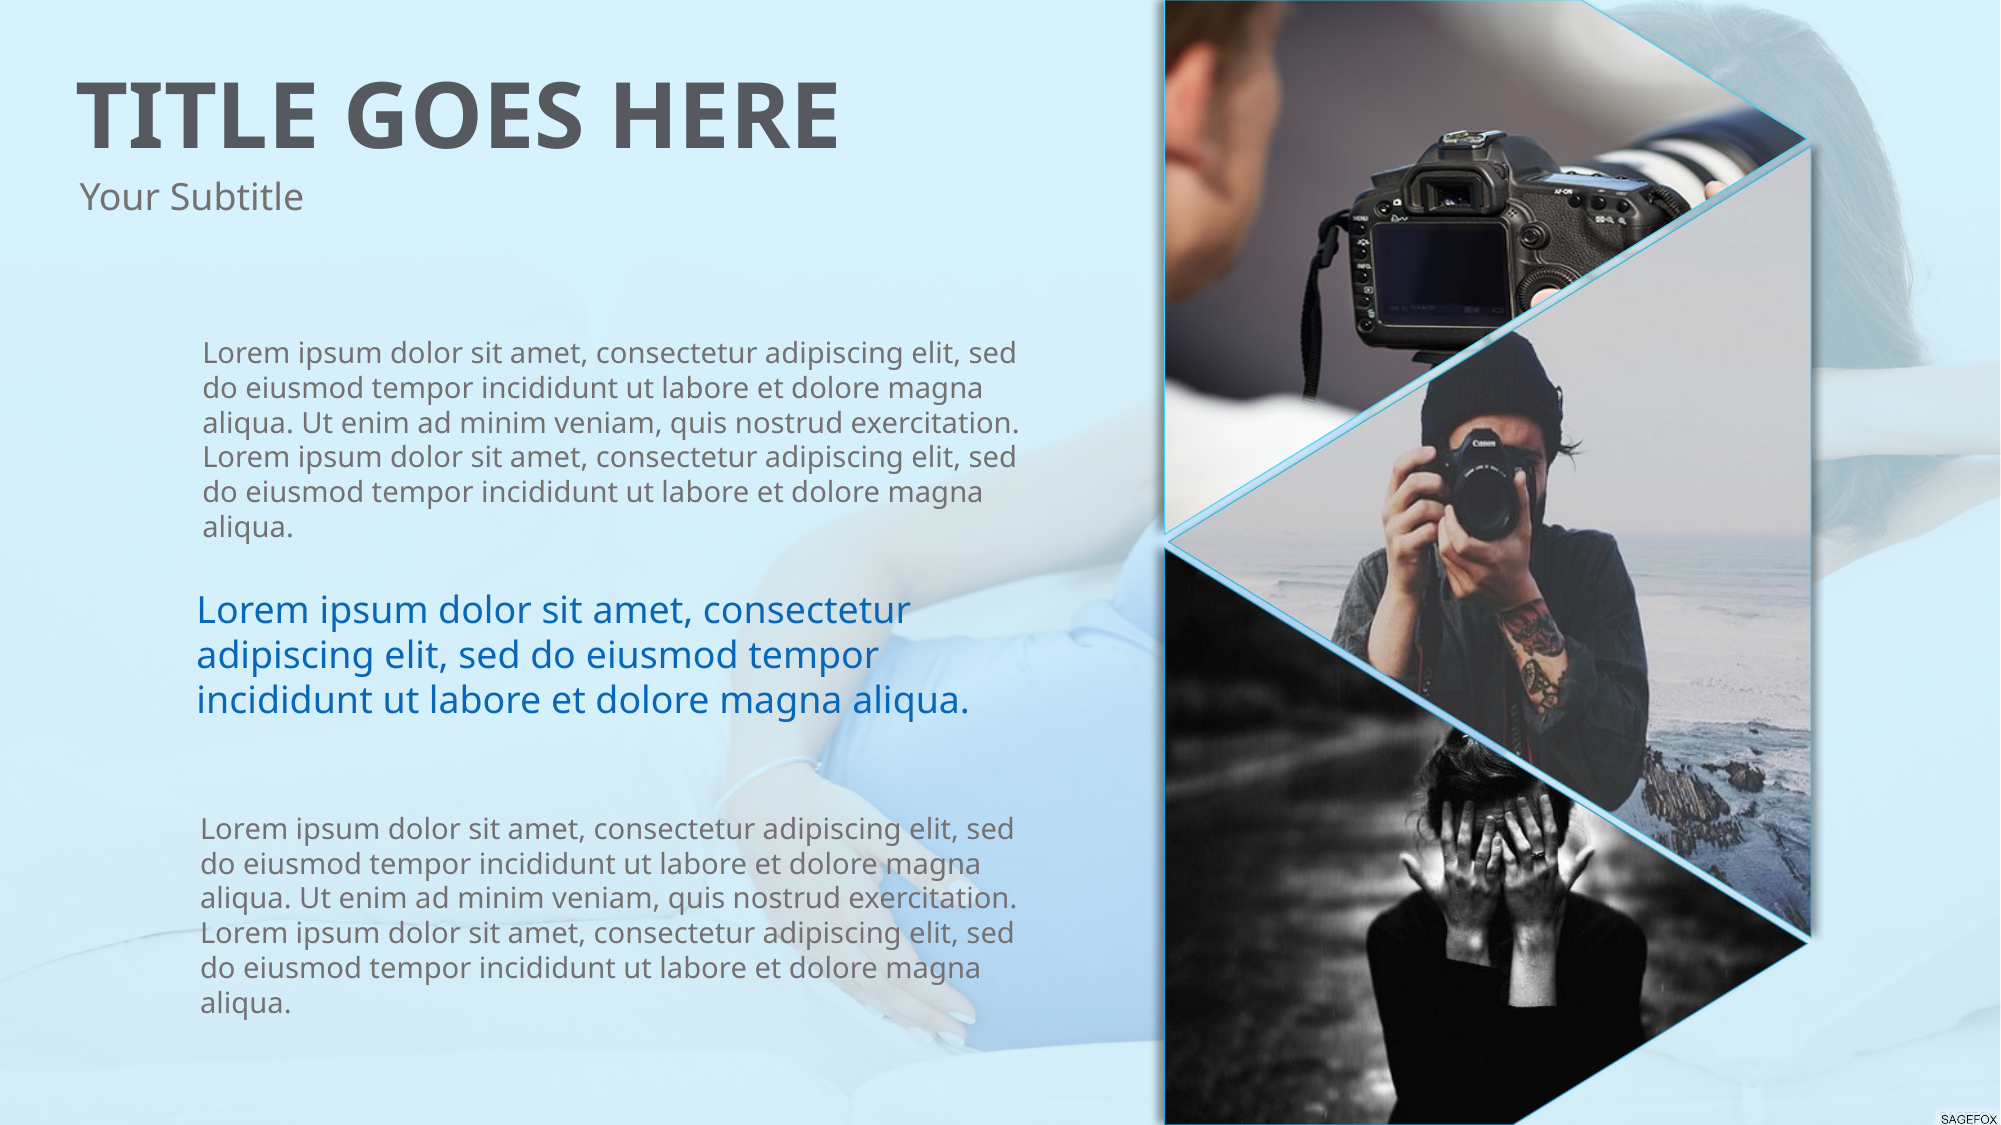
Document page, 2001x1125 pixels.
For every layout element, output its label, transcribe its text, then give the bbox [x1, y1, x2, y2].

text_box Lorem ipsum dolor sit amet, consectetur adipiscing elit, sed do eiusmod tempor incididunt ut labore et dolore magna aliqua. Ut enim ad minim veniam, quis nostrud exercitation. Lorem ipsum dolor sit amet, consectetur adipiscing elit, sed do eiusmod tempor incididunt ut labore et dolore magna aliqua. [187, 326, 1053, 552]
text_box Lorem ipsum dolor sit amet, consectetur adipiscing elit, sed do eiusmod tempor incididunt ut labore et dolore magna aliqua. Ut enim ad minim veniam, quis nostrud exercitation. Lorem ipsum dolor sit amet, consectetur adipiscing elit, sed do eiusmod tempor incididunt ut labore et dolore magna aliqua. [185, 802, 1050, 1028]
text_box [1163, 546, 1810, 1125]
text_box Lorem ipsum dolor sit amet, consectetur adipiscing elit, sed do eiusmod tempor incididunt ut labore et dolore magna aliqua. [181, 578, 1047, 729]
text_box [1163, 0, 1810, 537]
text_box [1166, 144, 1813, 940]
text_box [60, 49, 1020, 227]
picture [1938, 1114, 1999, 1125]
